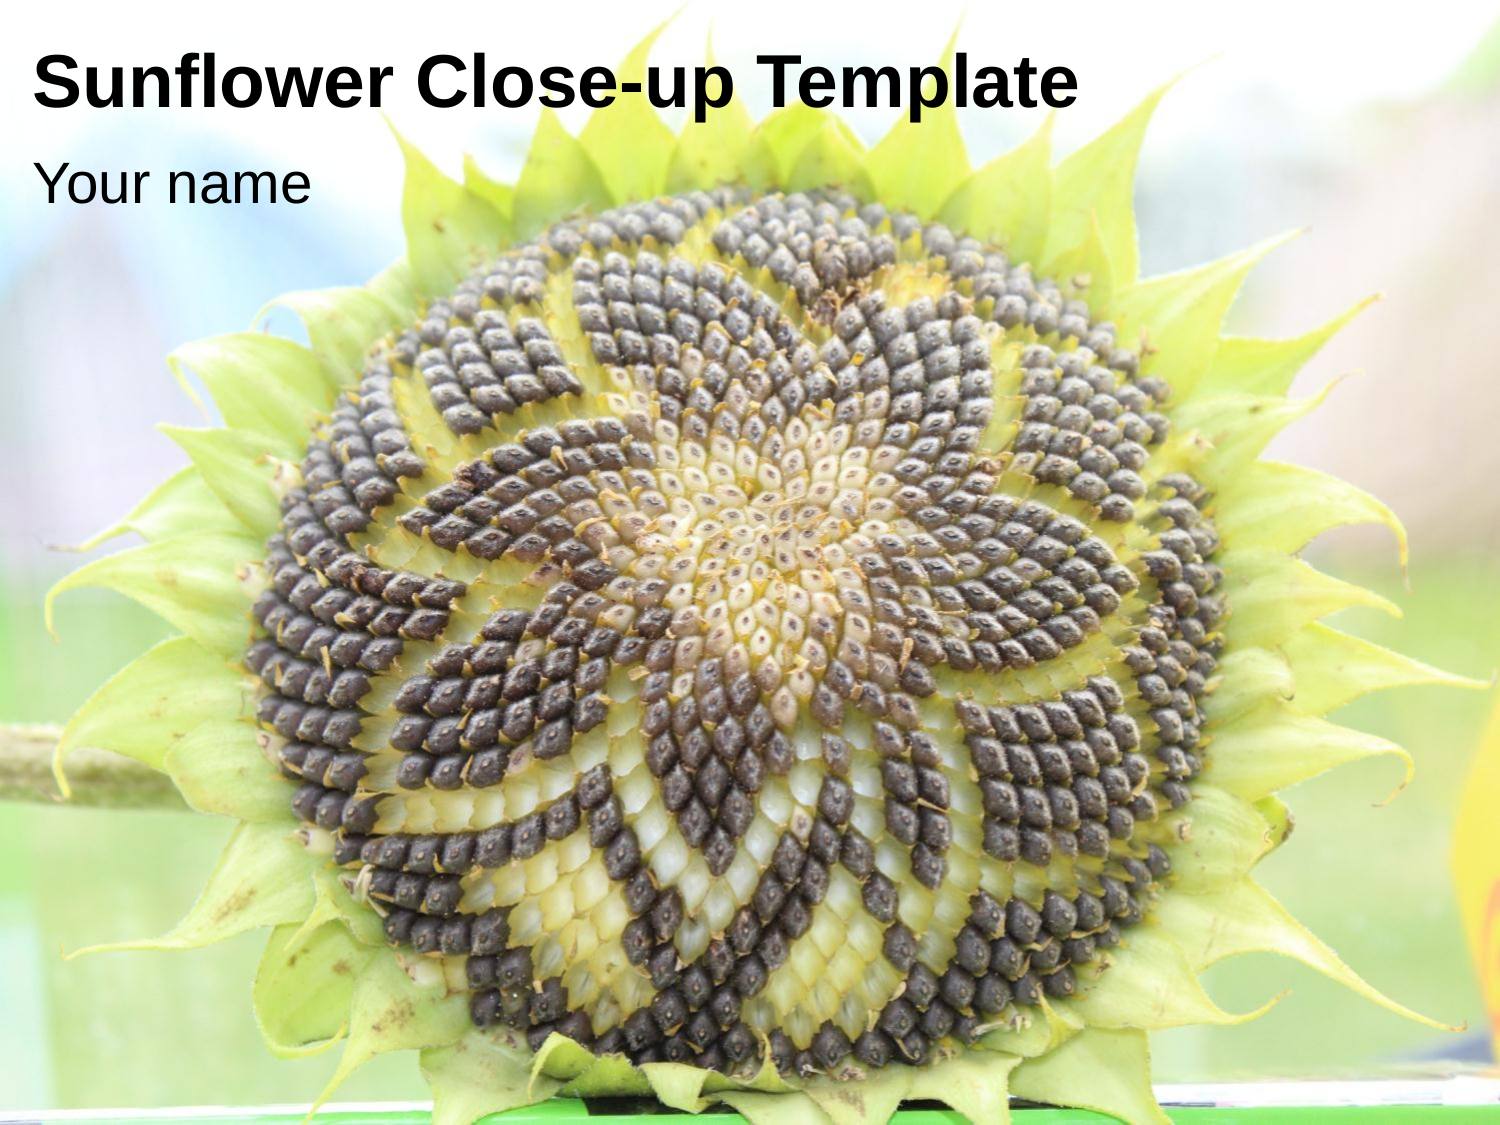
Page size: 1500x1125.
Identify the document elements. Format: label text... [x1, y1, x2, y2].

title Sunflower Close-up Template [17, 18, 1293, 138]
subtitle Your name [17, 137, 1068, 216]
picture [0, 0, 1500, 1125]
